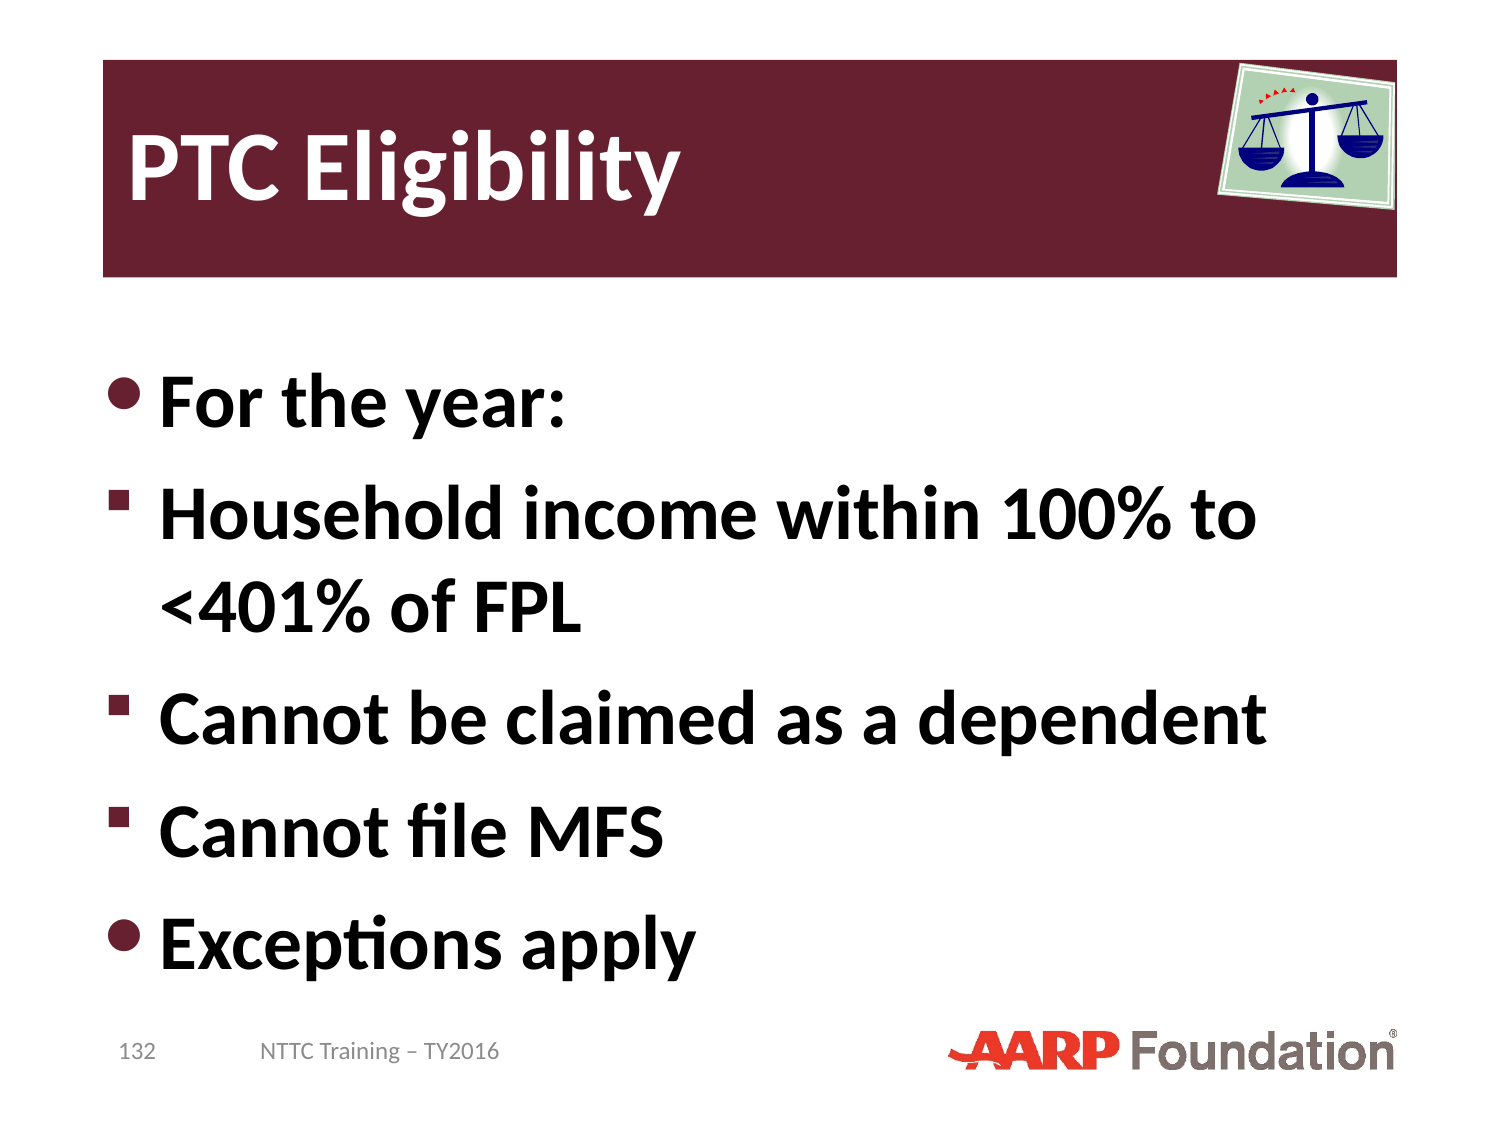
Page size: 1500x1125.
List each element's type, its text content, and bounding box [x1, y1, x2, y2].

slide_number 132 [103, 1019, 208, 1080]
picture [948, 1029, 1397, 1070]
footer NTTC Training – TY2016 [245, 1019, 812, 1080]
title PTC Eligibility [103, 59, 1397, 278]
list For the year: Household income within 100% to <401% of FPL Cannot be claimed as a dependent Cannot file MFS Exceptions apply [103, 350, 1394, 988]
picture [1216, 61, 1396, 210]
